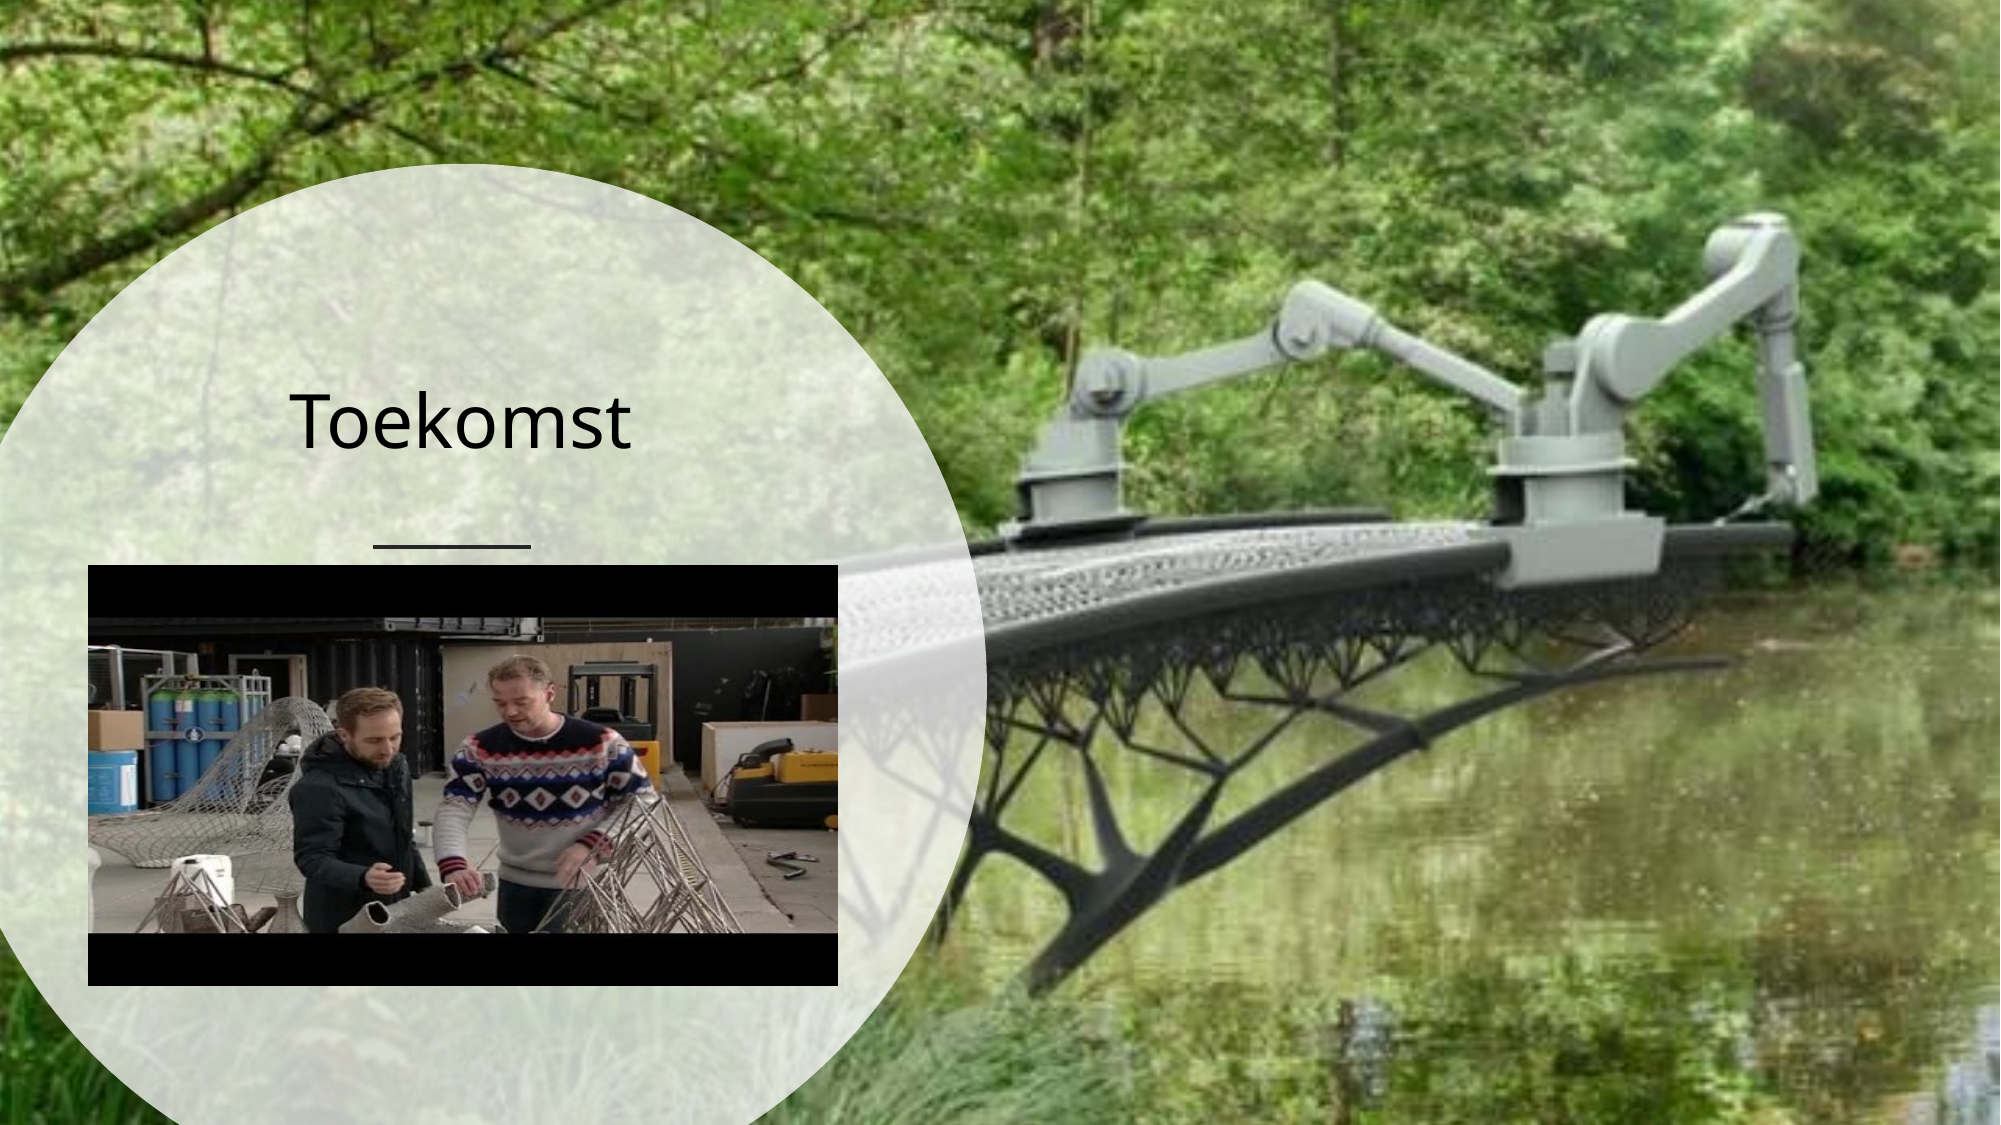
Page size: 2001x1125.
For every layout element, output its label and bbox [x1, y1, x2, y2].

picture [0, 0, 2000, 1125]
list [87, 564, 838, 987]
